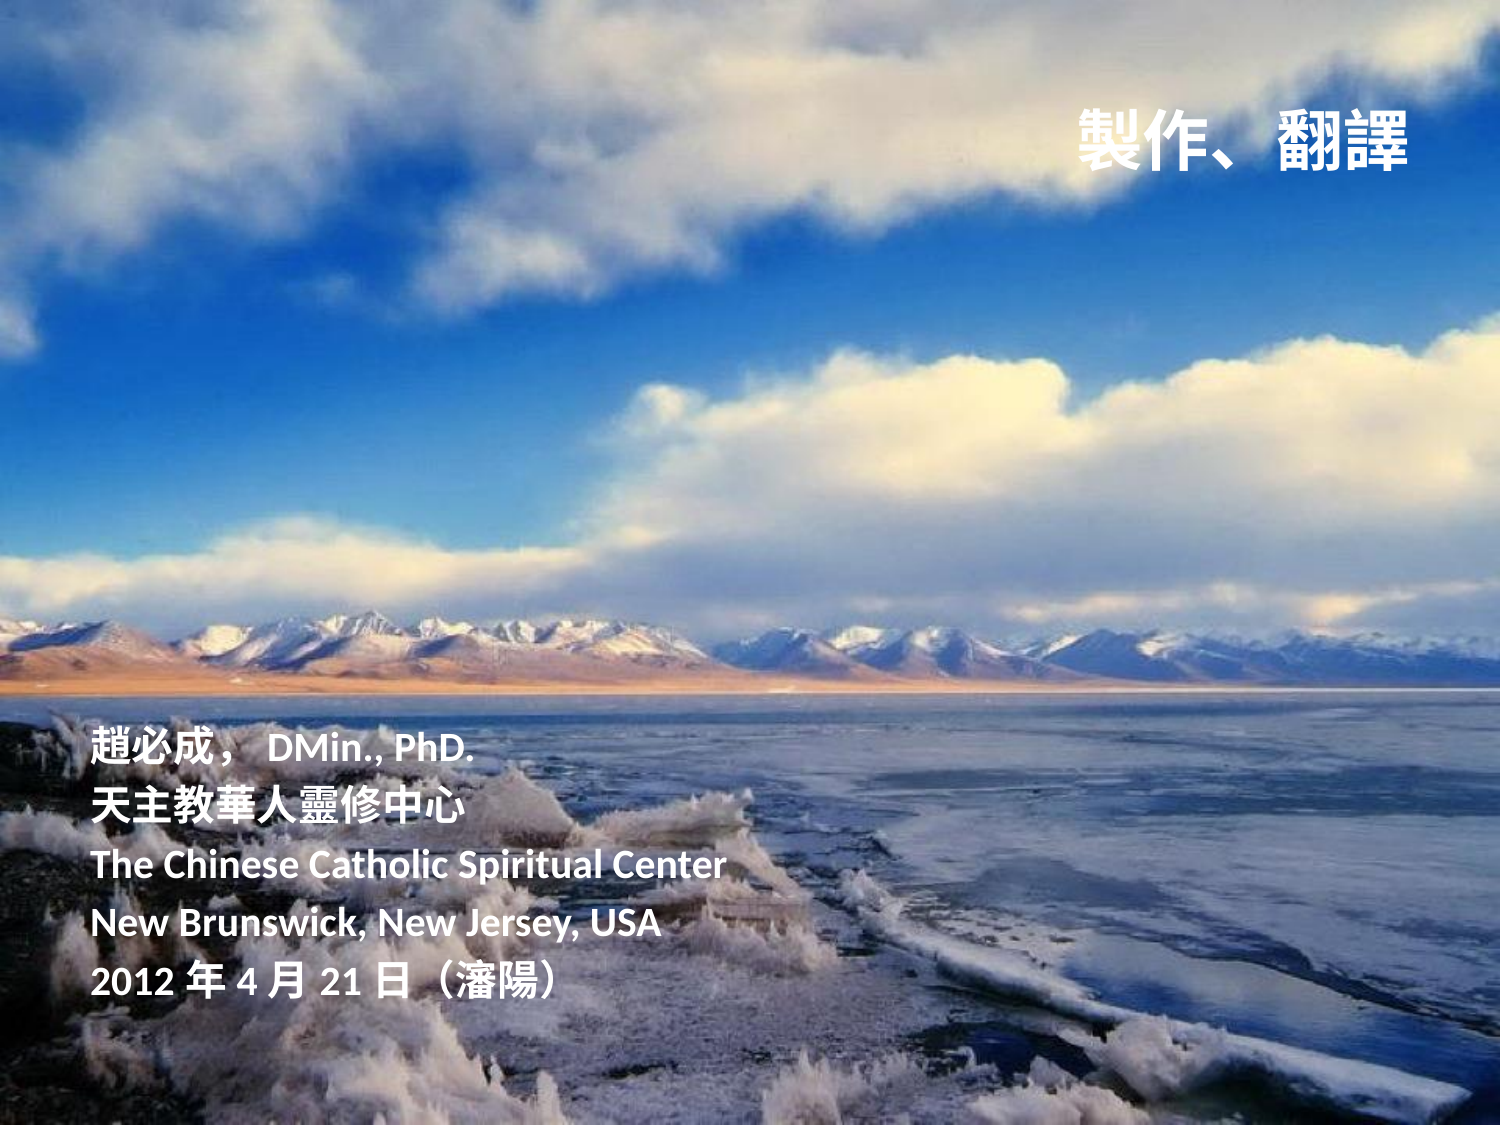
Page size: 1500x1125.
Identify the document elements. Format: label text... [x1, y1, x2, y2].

picture [0, 0, 1500, 1125]
title 製作、翻譯 [75, 45, 1425, 233]
list 趙必成，DMin., PhD. 天主教華人靈修中心 The Chinese Catholic Spiritual Center New Brunswick, New Jersey, USA 2012年4月21日（瀋陽） [75, 712, 1425, 1088]
